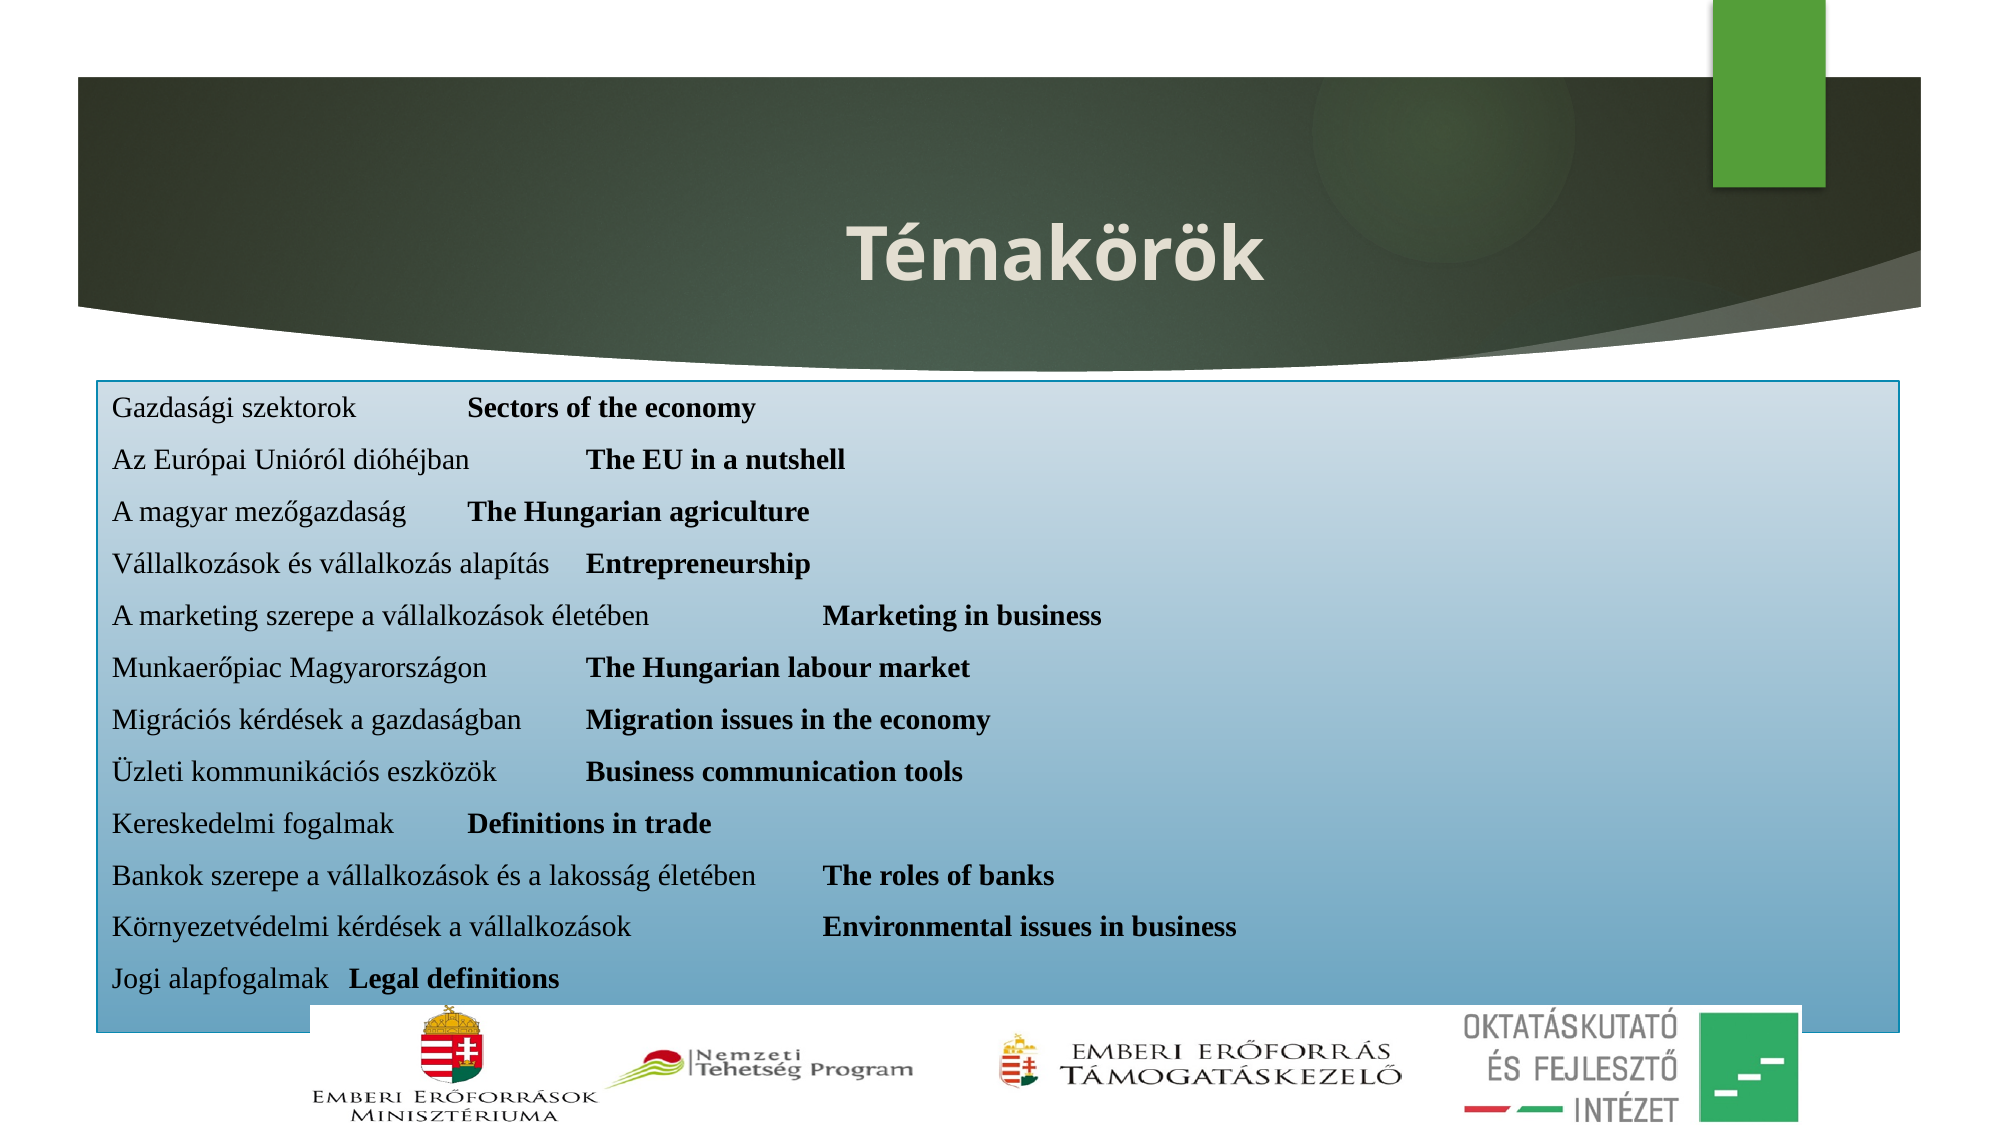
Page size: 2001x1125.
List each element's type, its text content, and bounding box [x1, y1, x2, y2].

list Gazdasági szektorok Sectors of the economy Az Európai Unióról dióhéjban The EU in a nutshell A magyar mezőgazdaság The Hungarian agriculture Vállalkozások és vállalkozás alapítás Entrepreneurship A marketing szerepe a vállalkozások életében Marketing in business Munkaerőpiac Magyarországon The Hungarian labour market Migrációs kérdések a gazdaságban Migration issues in the economy Üzleti kommunikációs eszközök Business communication tools Kereskedelmi fogalmak Definitions in trade Bankok szerepe a vállalkozások és a lakosság életében The roles of banks Környezetvédelmi kérdések a vállalkozások Environmental issues in business Jogi alapfogalmak Legal definitions [96, 380, 1900, 1033]
picture [310, 1004, 1802, 1125]
title Témakörök [830, 143, 2000, 358]
